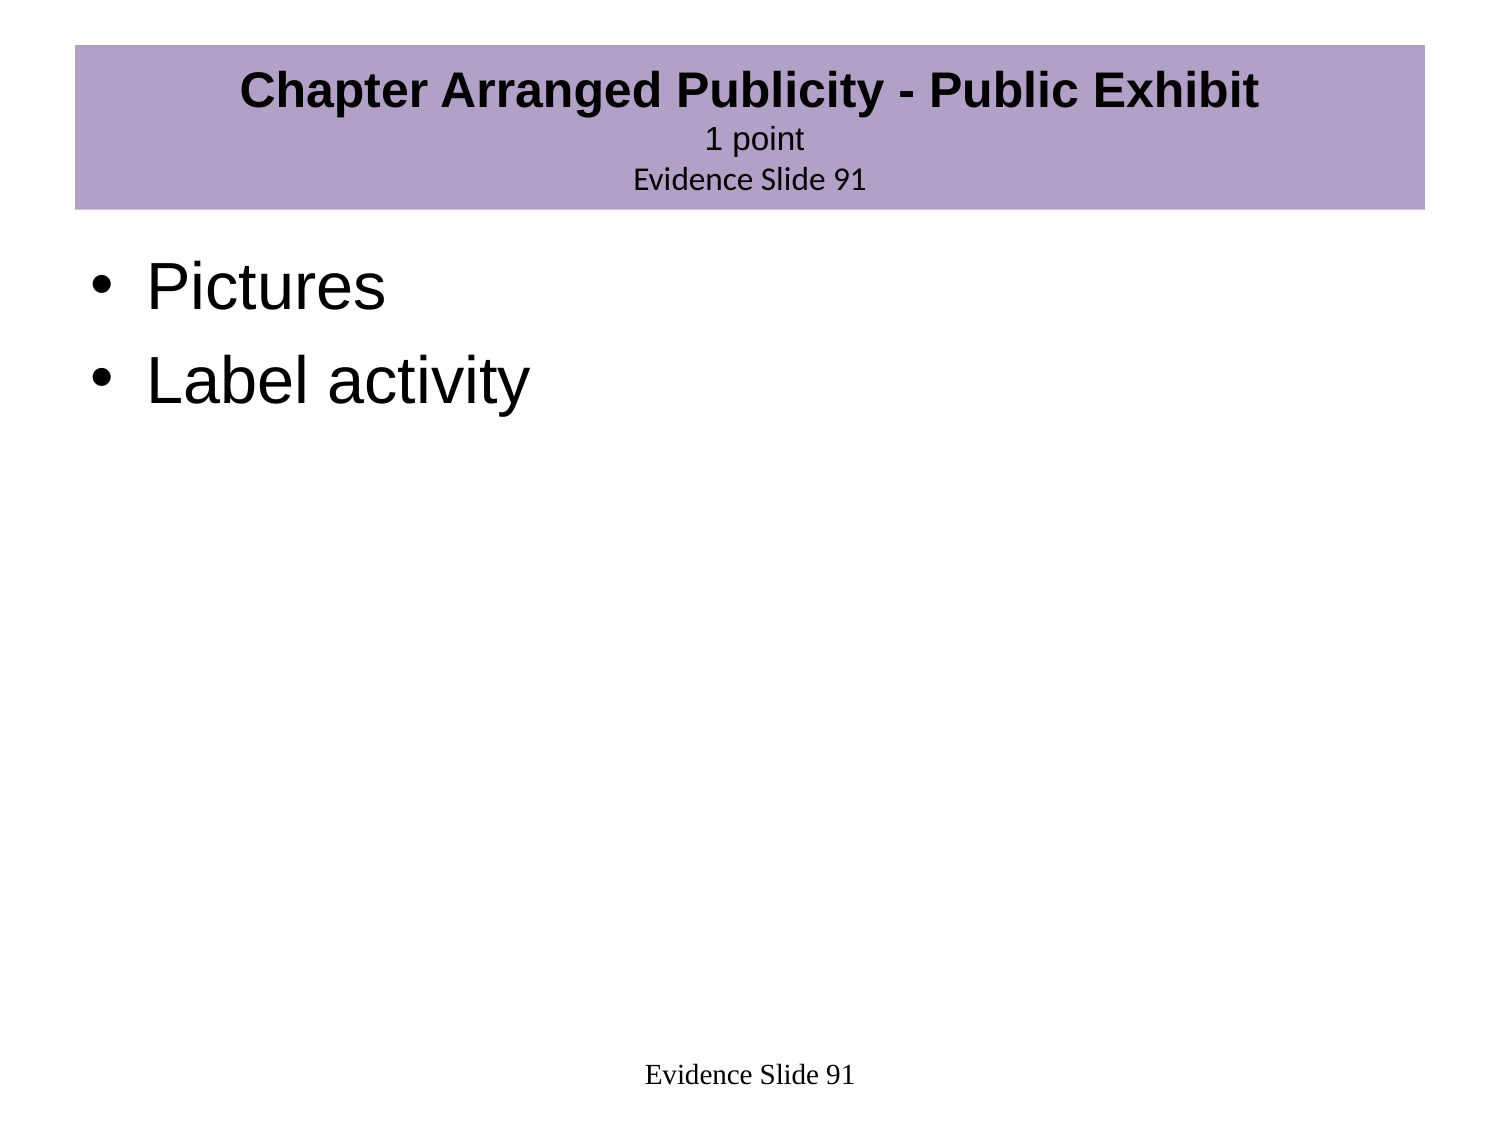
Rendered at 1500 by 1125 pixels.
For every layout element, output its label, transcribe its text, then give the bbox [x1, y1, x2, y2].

list Pictures Label activity [75, 235, 1425, 979]
title Chapter Arranged Publicity - Public Exhibit 1 point Evidence Slide 91 [75, 45, 1425, 210]
footer Evidence Slide 91 [512, 1042, 988, 1103]
